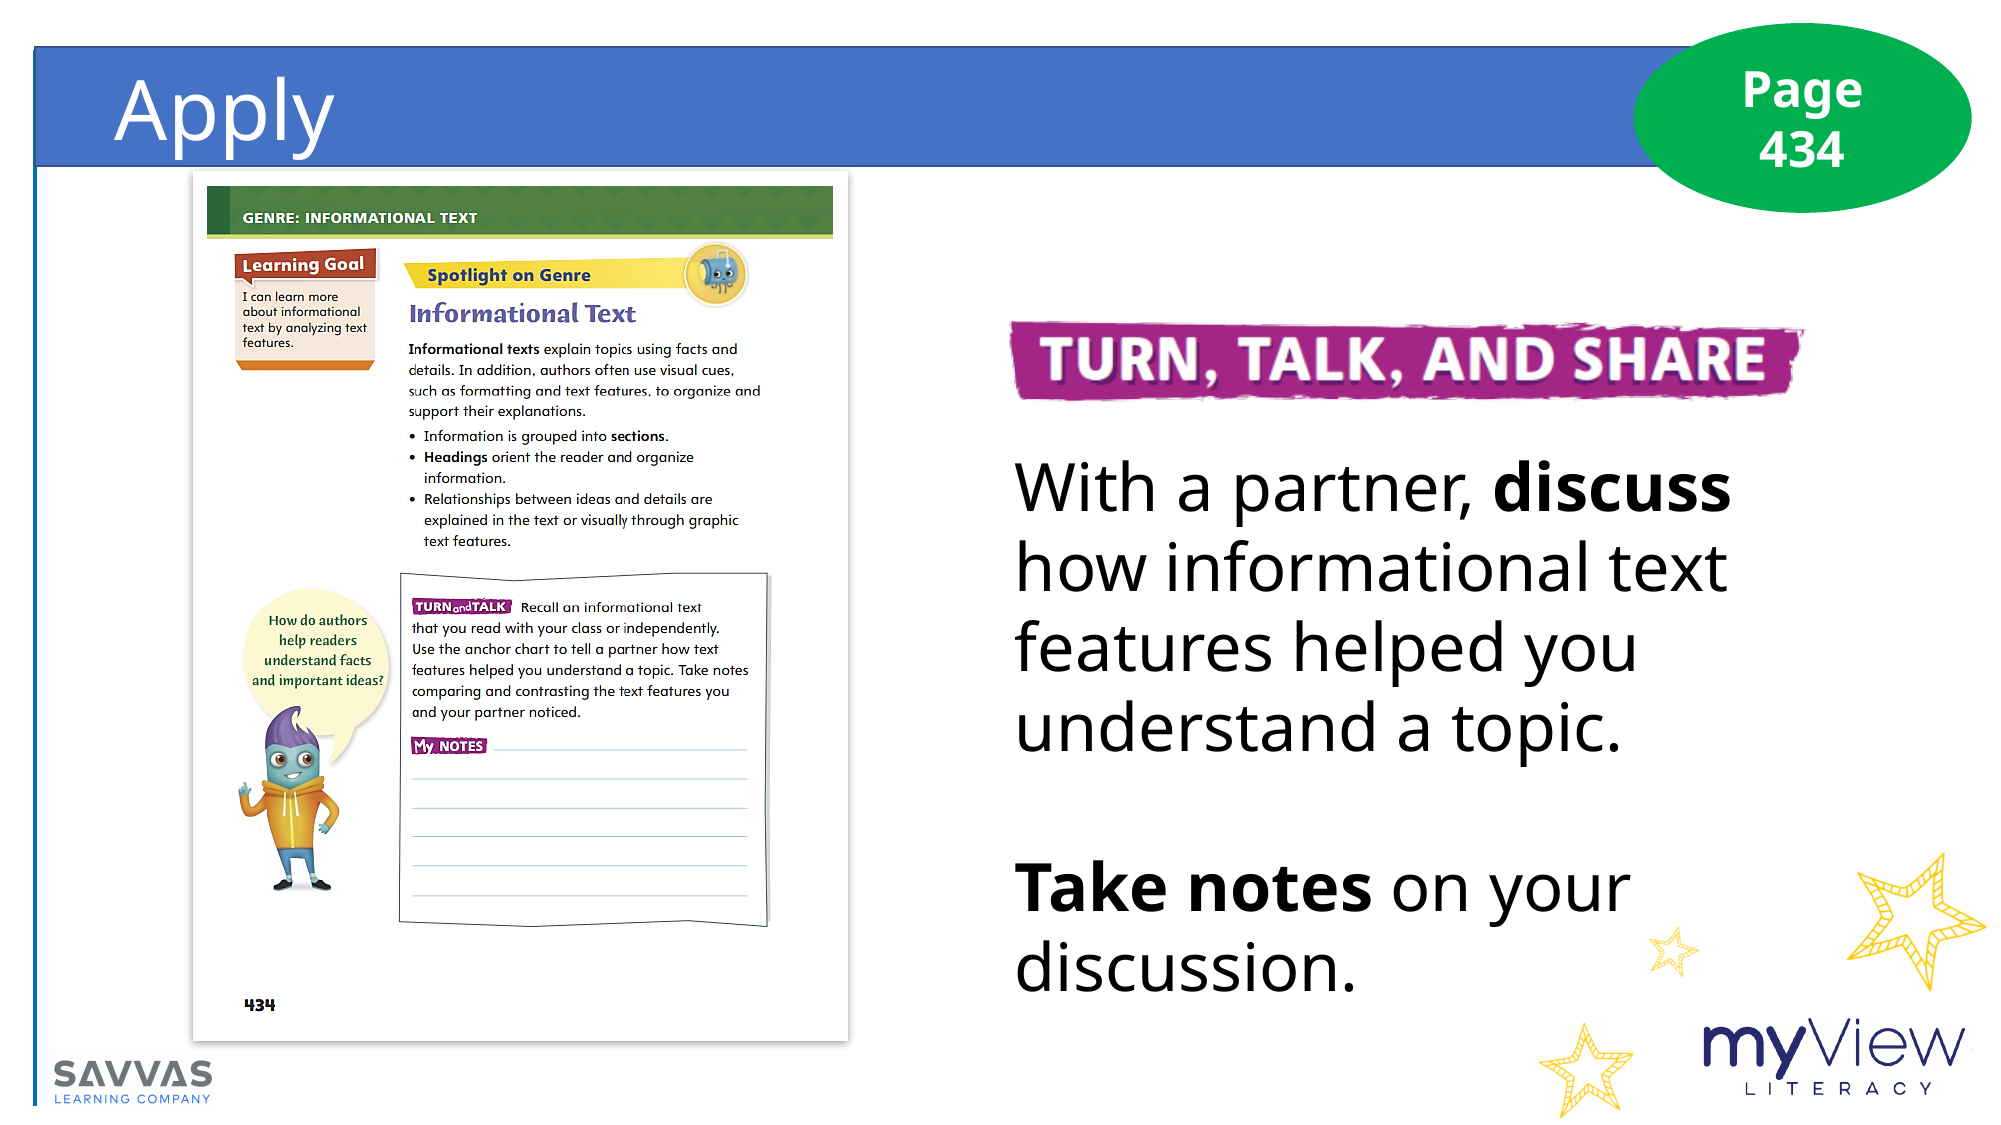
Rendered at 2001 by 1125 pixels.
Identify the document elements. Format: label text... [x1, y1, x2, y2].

picture [48, 1043, 220, 1113]
text_box Page 434 [1633, 23, 1972, 213]
text_box With a partner, discuss how informational text features helped you understand a topic. Take notes on your discussion. [999, 437, 1832, 1012]
picture [206, 185, 834, 1027]
picture [1515, 814, 2000, 1125]
text_box Apply [34, 46, 1690, 167]
picture [999, 296, 1812, 414]
